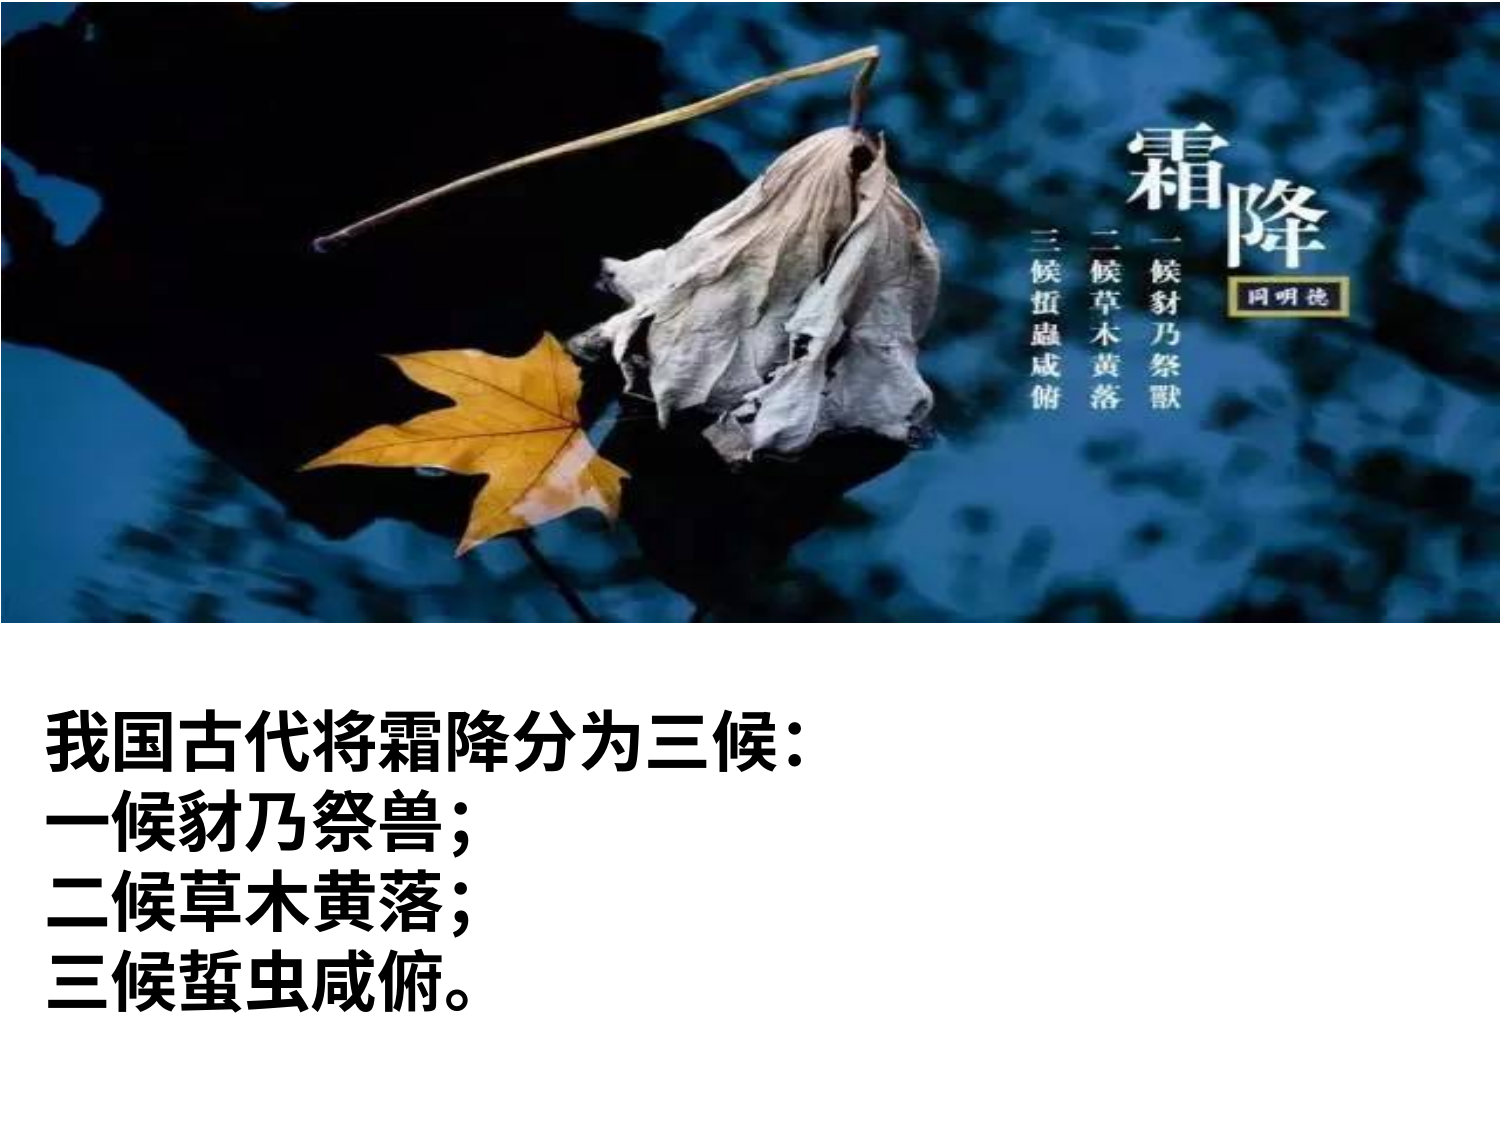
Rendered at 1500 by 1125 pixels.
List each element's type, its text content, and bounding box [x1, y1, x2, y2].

text_box 我国古代将霜降分为三候： 一候豺乃祭兽； 二候草木黄落； 三候蜇虫咸俯。 [29, 692, 1483, 1027]
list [1, 2, 1500, 624]
